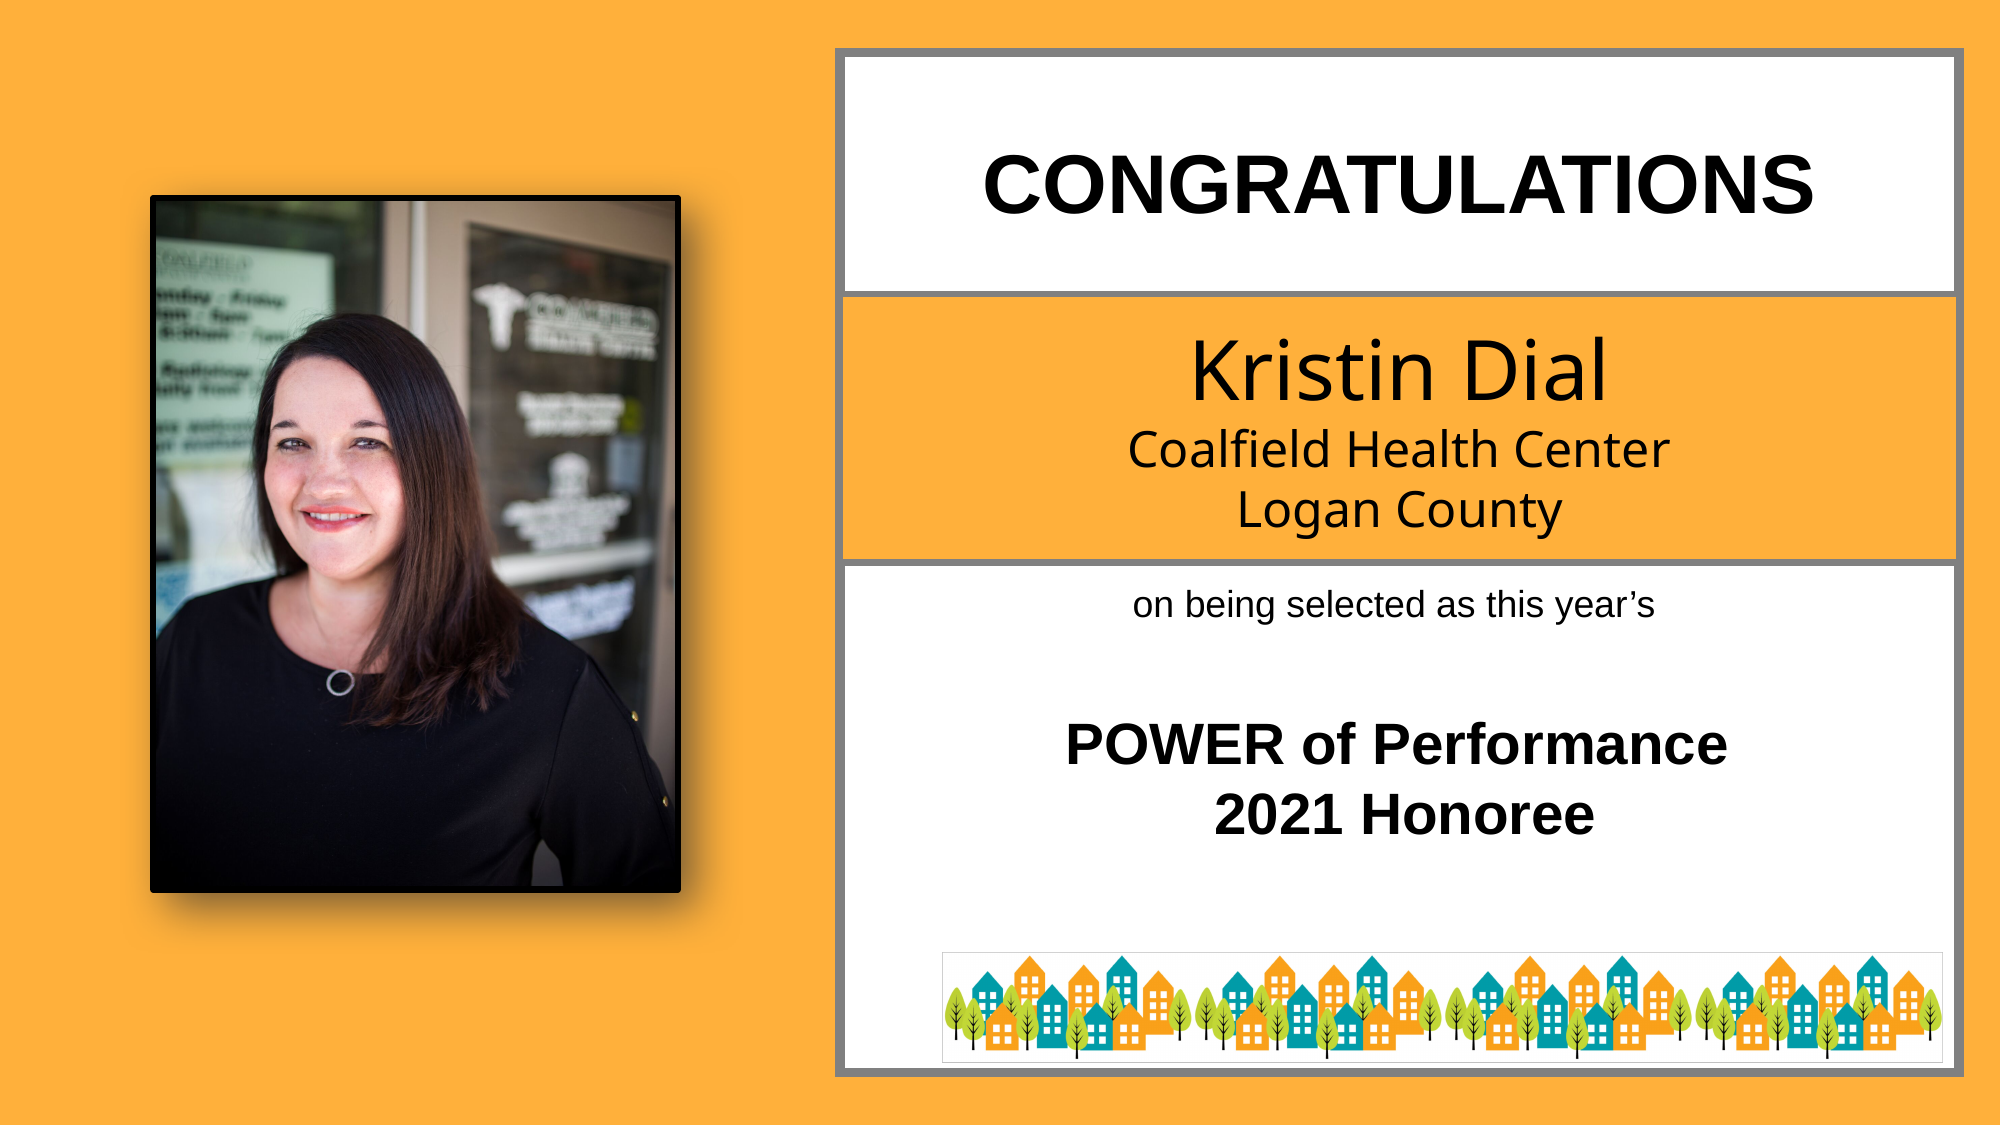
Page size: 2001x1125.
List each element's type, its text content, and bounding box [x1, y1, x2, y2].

text_box Kristin Dial Coalfield Health Center Logan County [845, 310, 1954, 545]
text_box POWER of Performance 2021 Honoree [888, 699, 1923, 854]
text_box CONGRATULATIONS [840, 122, 1960, 238]
text_box [839, 293, 1960, 563]
picture [942, 952, 1943, 1063]
text_box [839, 51, 1960, 293]
picture [156, 201, 675, 887]
text_box [839, 563, 1960, 1073]
text_box on being selected as this year’s [882, 572, 1917, 632]
